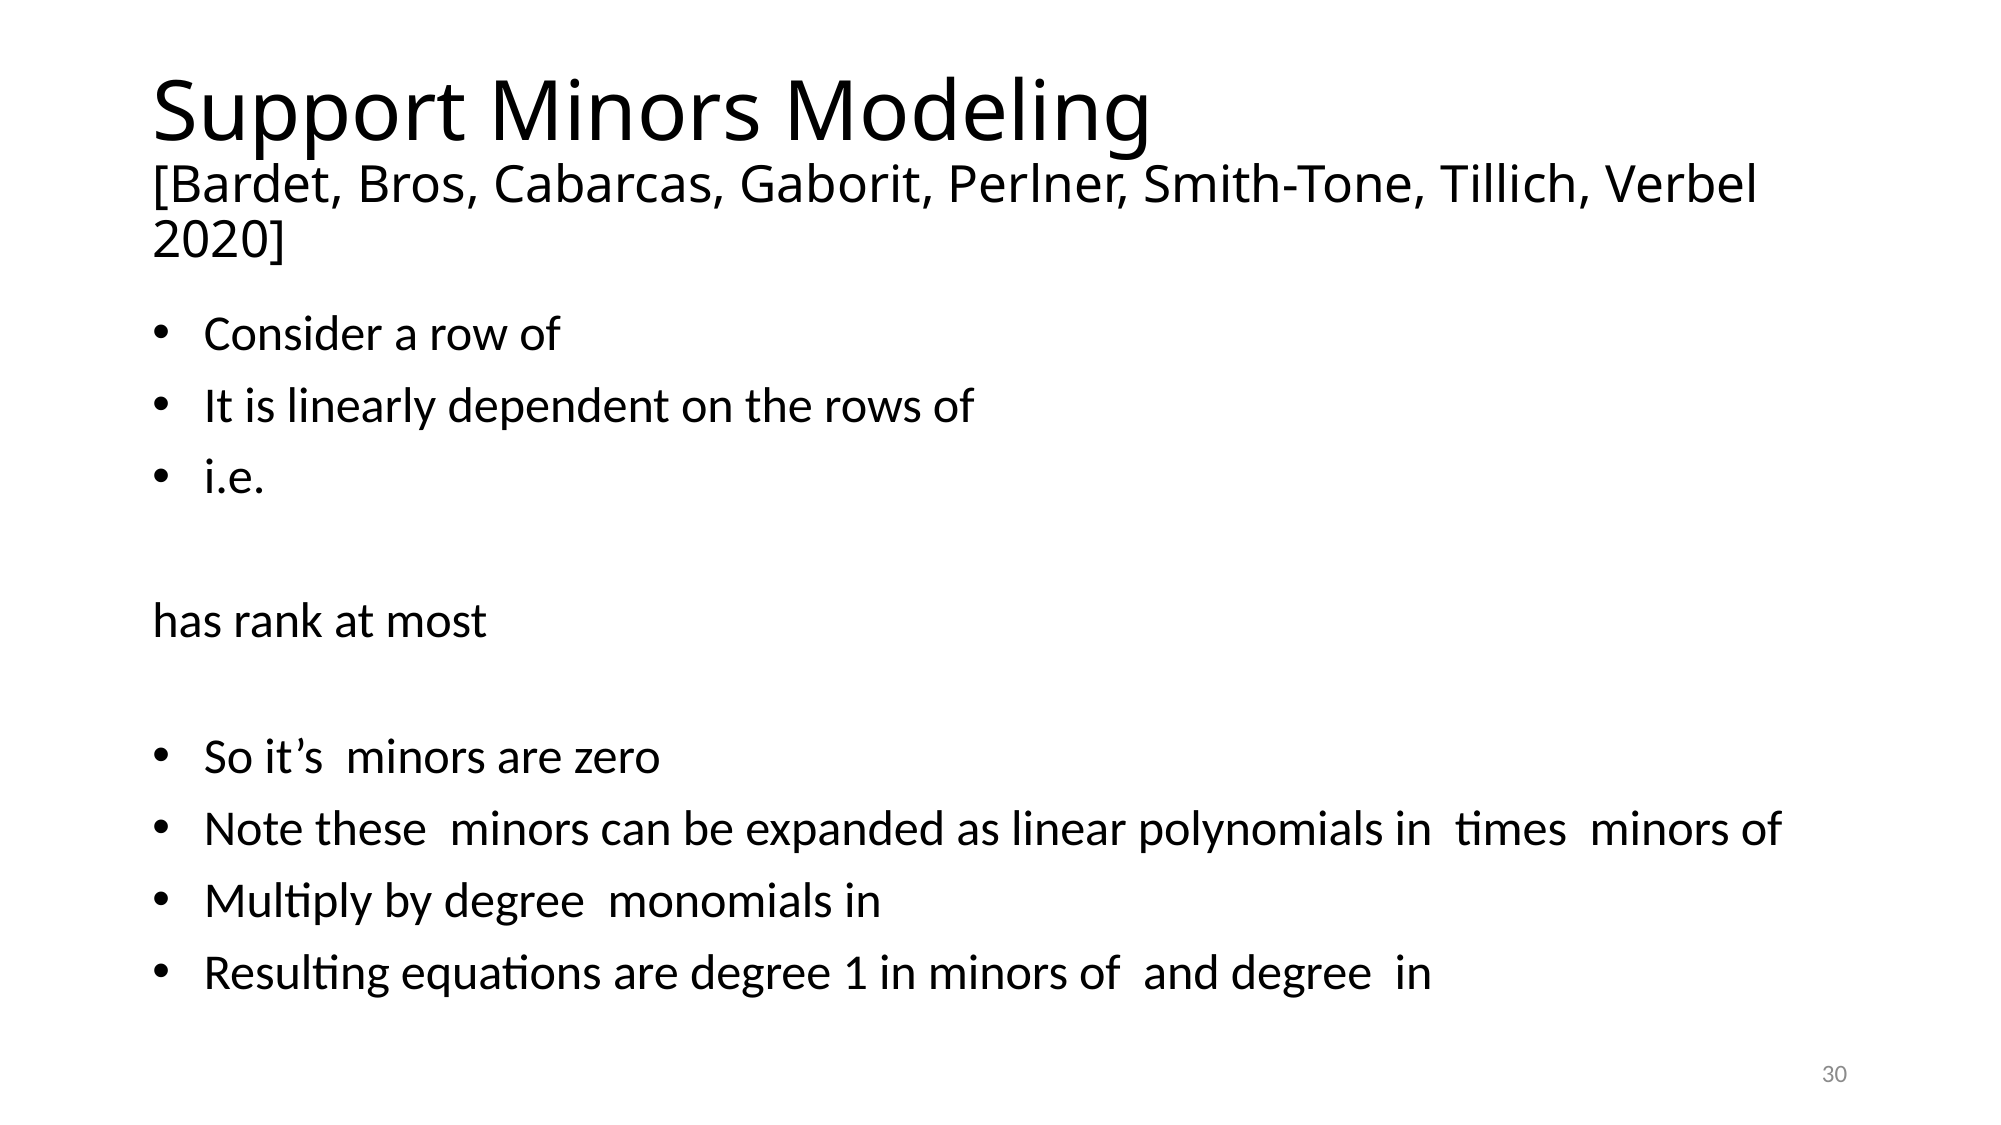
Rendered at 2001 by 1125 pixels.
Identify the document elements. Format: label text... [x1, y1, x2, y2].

title Support Minors Modeling [Bardet, Bros, Cabarcas, Gaborit, Perlner, Smith-Tone, Tillich, Verbel 2020] [137, 59, 1863, 278]
slide_number 30 [1412, 1042, 1863, 1103]
